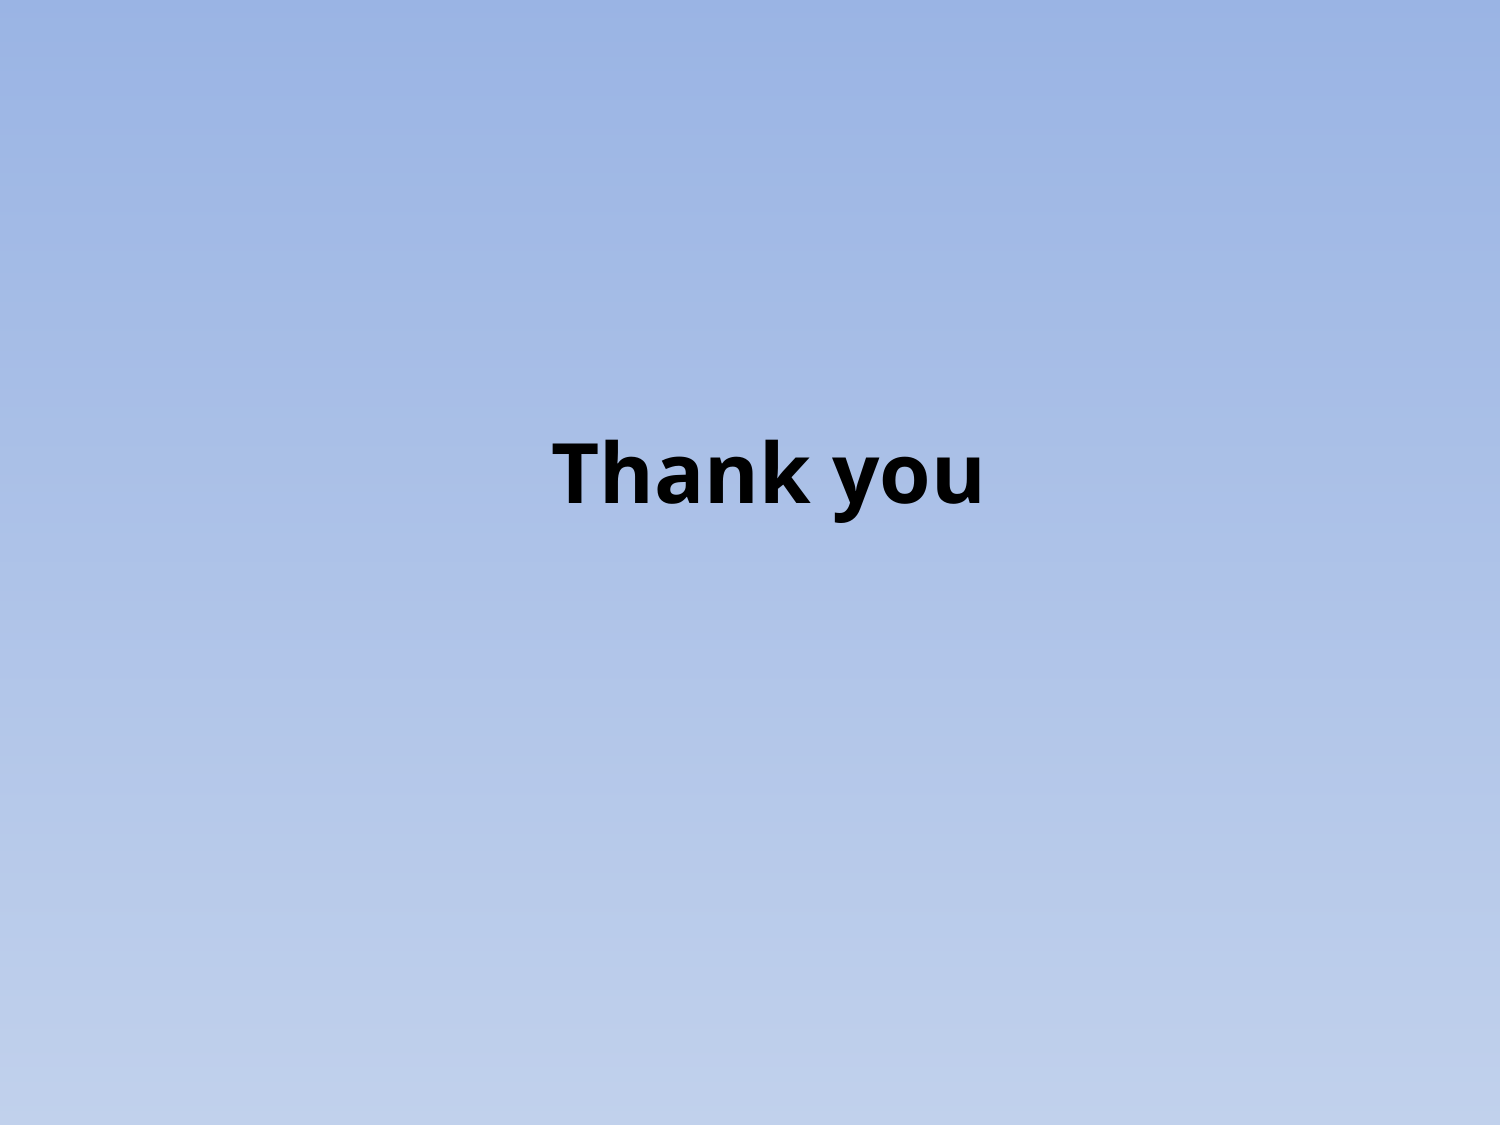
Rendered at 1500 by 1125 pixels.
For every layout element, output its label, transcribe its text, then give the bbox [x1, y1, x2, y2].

text_box Thank you [450, 412, 1088, 528]
